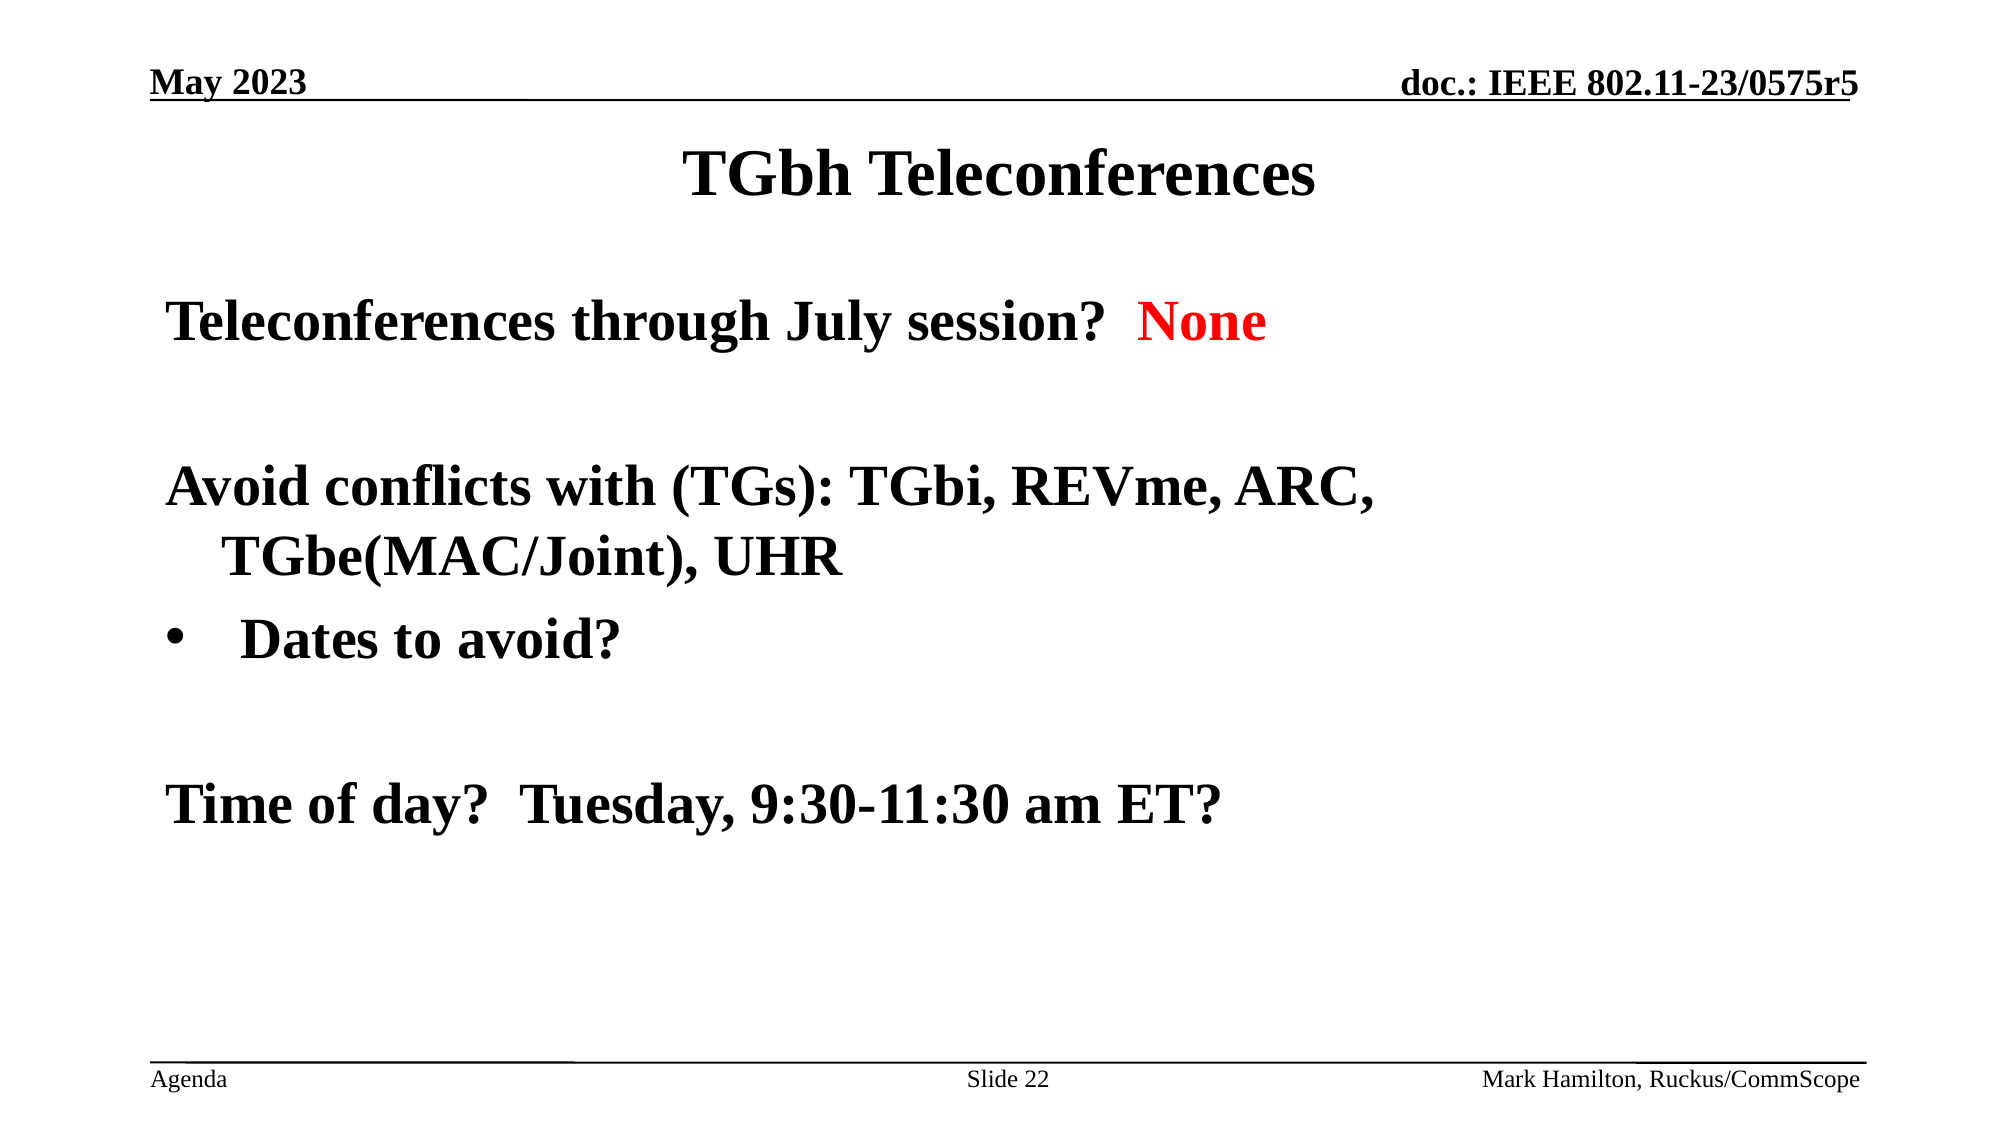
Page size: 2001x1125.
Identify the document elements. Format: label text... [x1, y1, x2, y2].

list Teleconferences through July session? None Avoid conflicts with (TGs): TGbi, REVme, ARC, TGbe(MAC/Joint), UHR Dates to avoid? Time of day? Tuesday, 9:30-11:30 am ET? [149, 274, 1850, 1063]
title TGbh Teleconferences [149, 112, 1850, 226]
slide_number Slide 22 [950, 1061, 1067, 1123]
